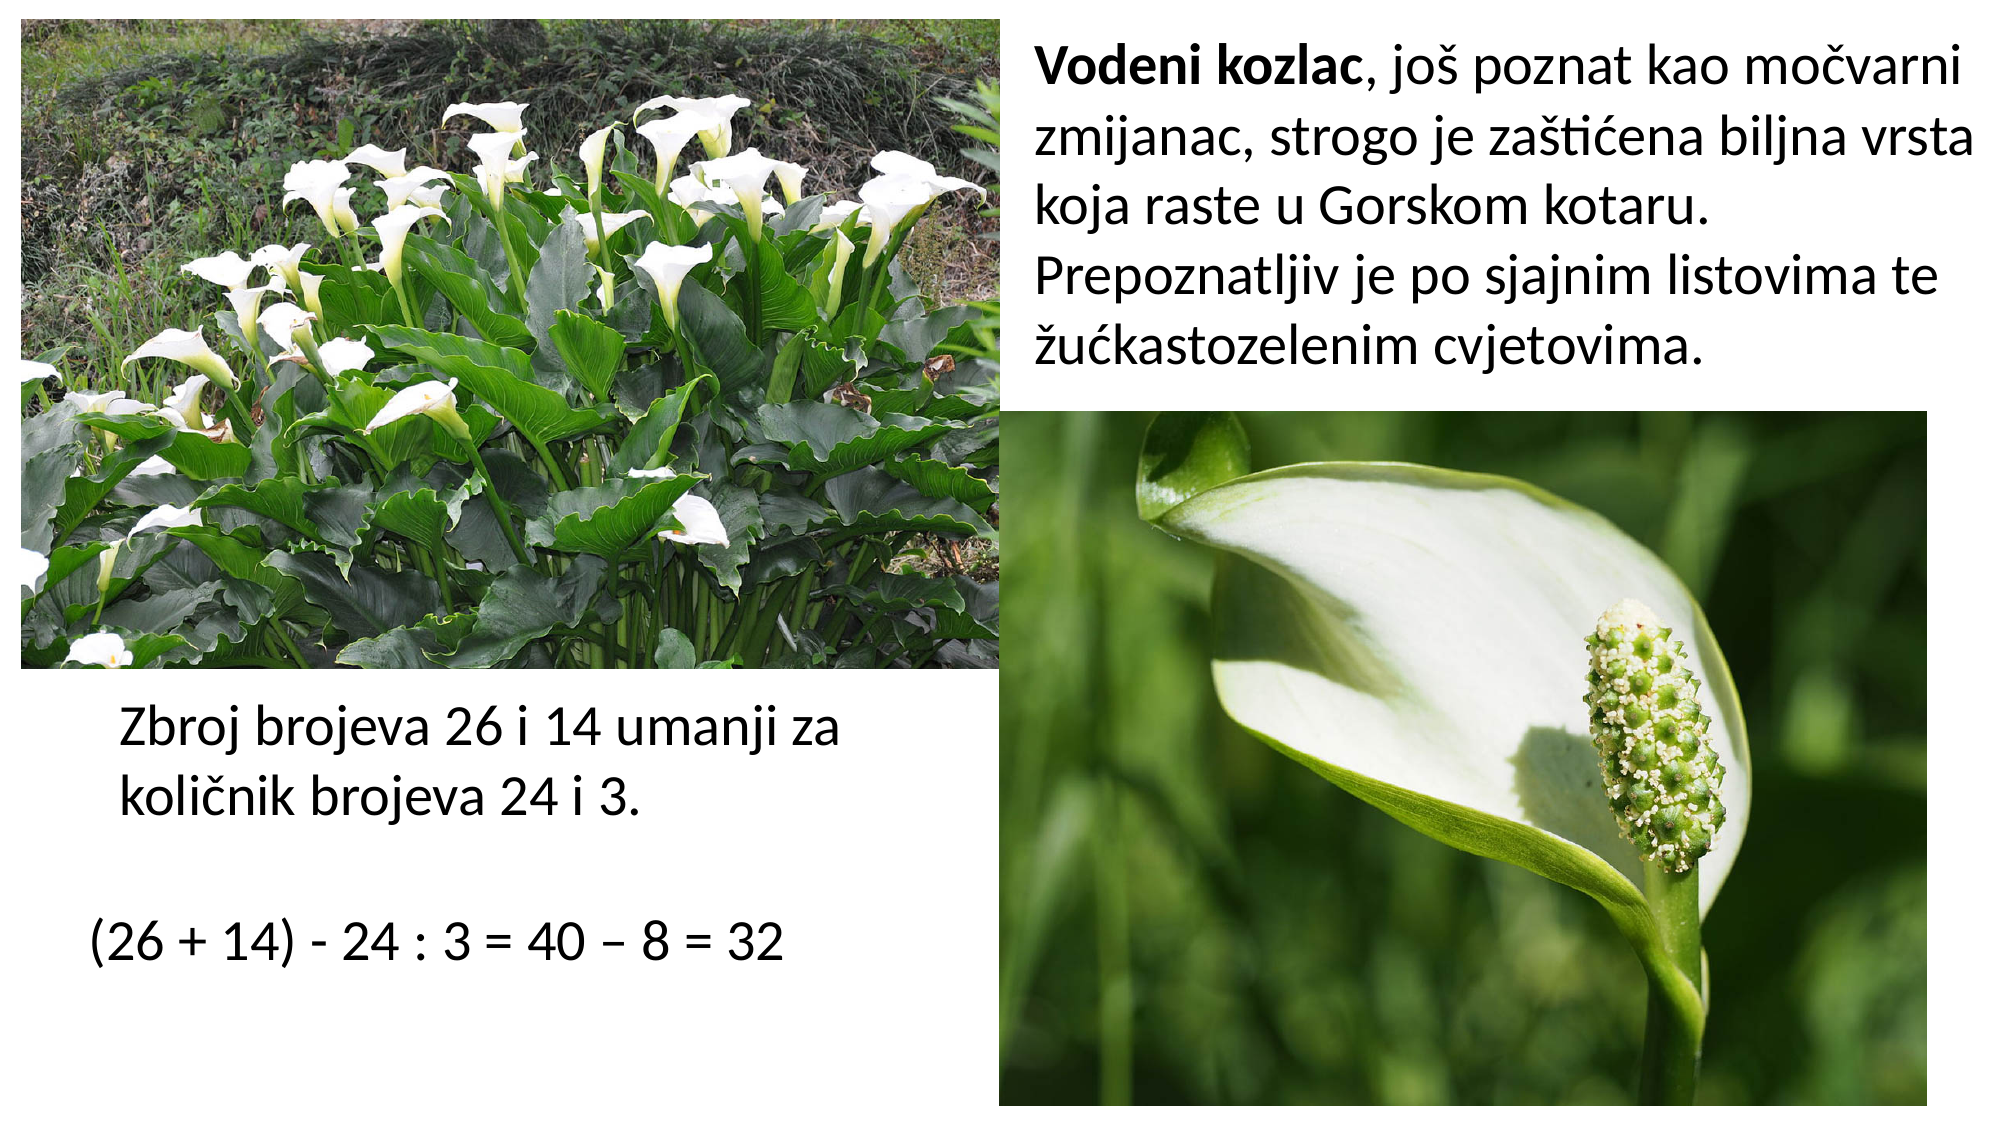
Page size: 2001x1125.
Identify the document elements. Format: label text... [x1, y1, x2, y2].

text_box Vodeni kozlac, još poznat kao močvarni zmijanac, strogo je zaštićena biljna vrsta koja raste u Gorskom kotaru. Prepoznatljiv je po sjajnim listovima te žućkastozelenim cvjetovima. [1019, 19, 1998, 384]
text_box (26 + 14) - 24 : 3 = 40 – 8 = 32 [73, 894, 944, 980]
picture [21, 19, 1927, 1106]
text_box Zbroj brojeva 26 i 14 umanji za količnik brojeva 24 i 3. [105, 680, 870, 835]
